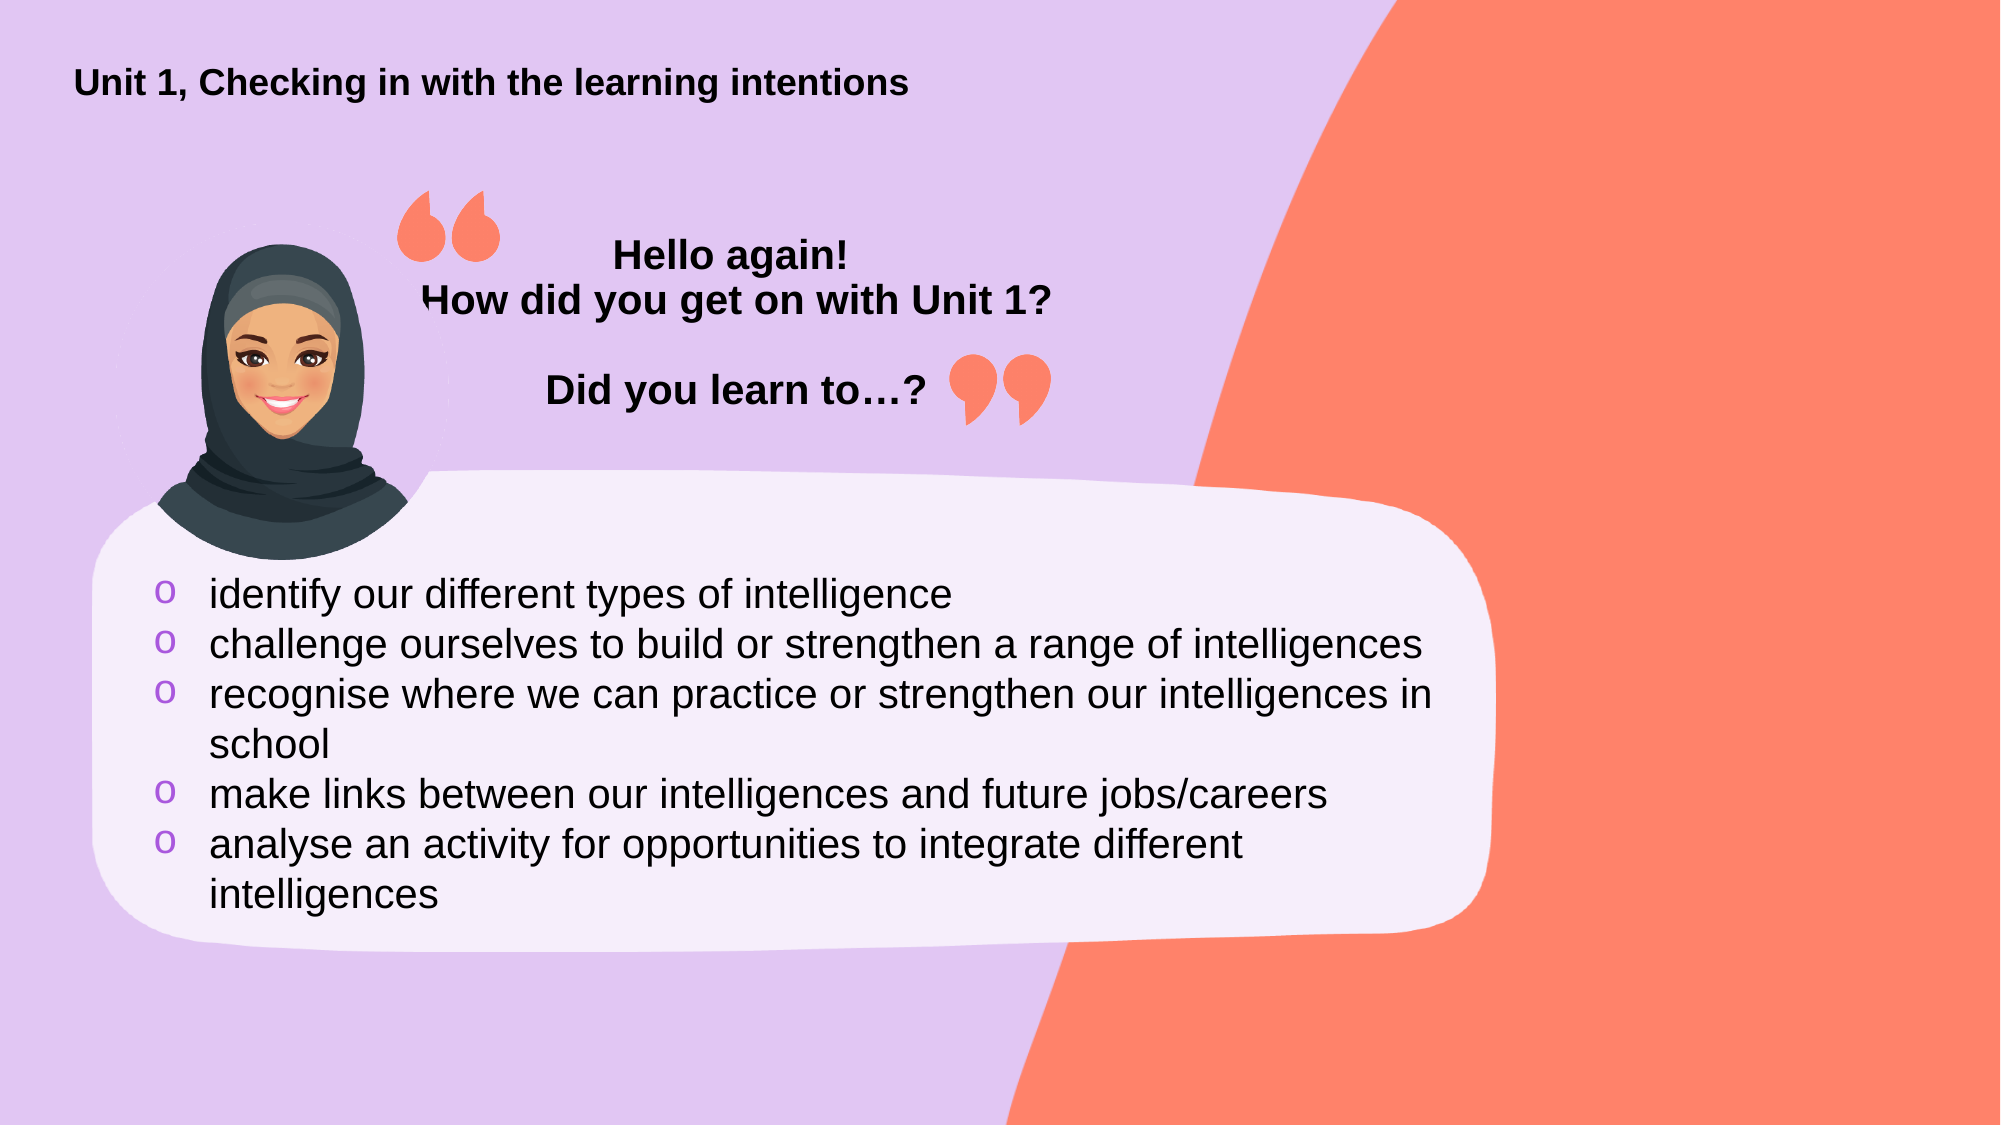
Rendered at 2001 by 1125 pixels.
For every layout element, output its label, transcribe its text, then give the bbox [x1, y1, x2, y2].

text_box Hello again! How did you get on with Unit 1? Did you learn to…? [453, 226, 1076, 422]
text_box Unit 1, Checking in with the learning intentions [58, 53, 1444, 112]
picture [0, 0, 2001, 1125]
